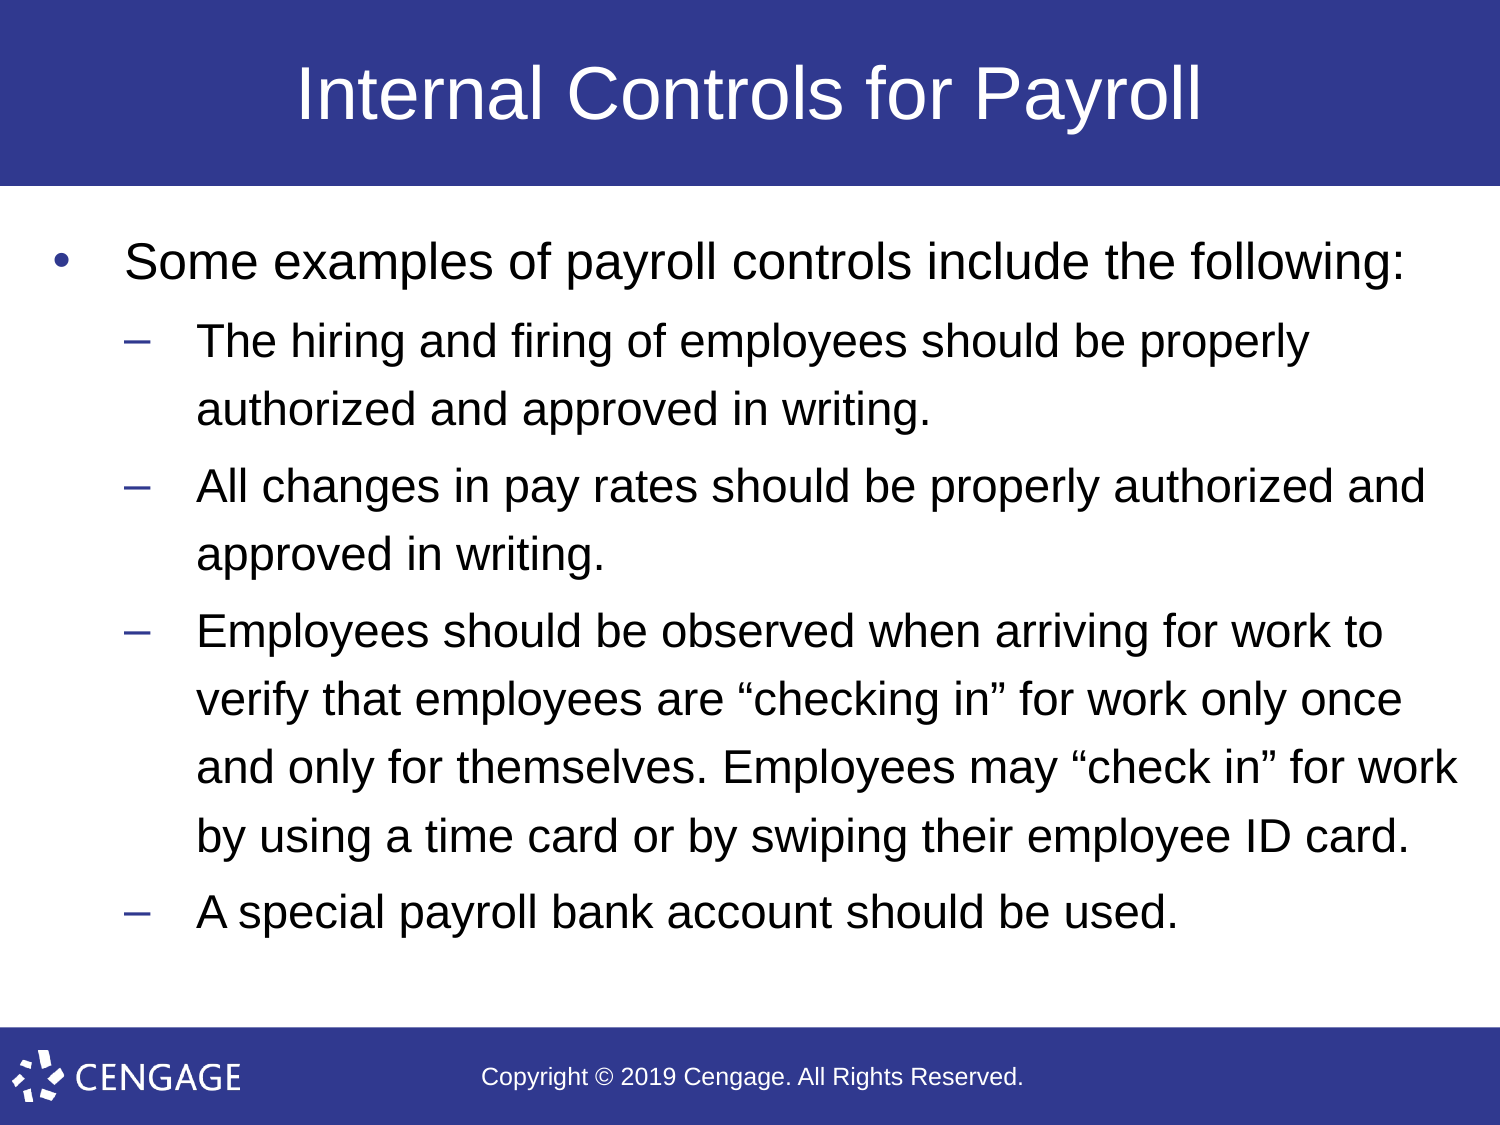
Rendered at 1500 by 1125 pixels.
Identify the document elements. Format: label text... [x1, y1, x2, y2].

picture [12, 1050, 240, 1102]
title Internal Controls for Payroll [7, 4, 1493, 176]
list Some examples of payroll controls include the following: The hiring and firing of employees should be properly authorized and approved in writing. All changes in pay rates should be properly authorized and approved in writing. Employees should be observed when arriving for work to verify that employees are “checking in” for work only once and only for themselves. Employees may “check in” for work by using a time card or by swiping their employee ID card. A special payroll bank account should be used. [37, 208, 1475, 1009]
